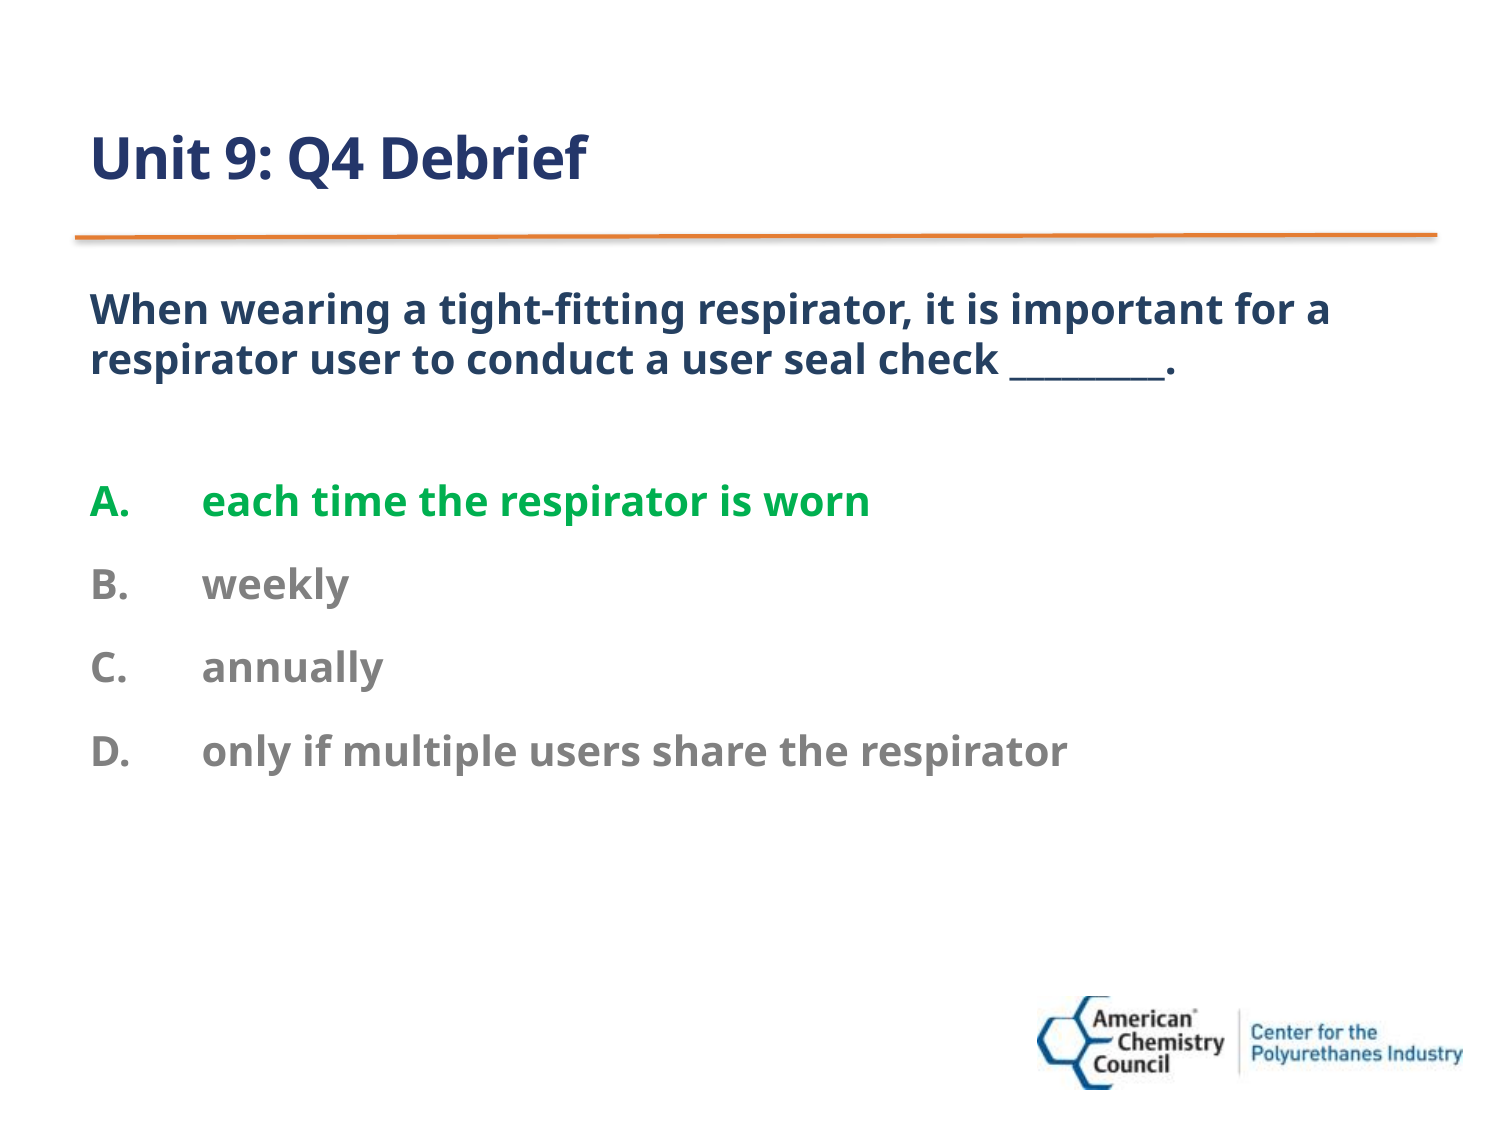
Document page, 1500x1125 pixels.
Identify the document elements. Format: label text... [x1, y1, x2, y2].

picture [1037, 996, 1463, 1090]
title Unit 9: Q4 Debrief [75, 87, 1250, 199]
list When wearing a tight-fitting respirator, it is important for a respirator user to conduct a user seal check _________. each time the respirator is worn weekly annually only if multiple users share the respirator [75, 275, 1425, 988]
